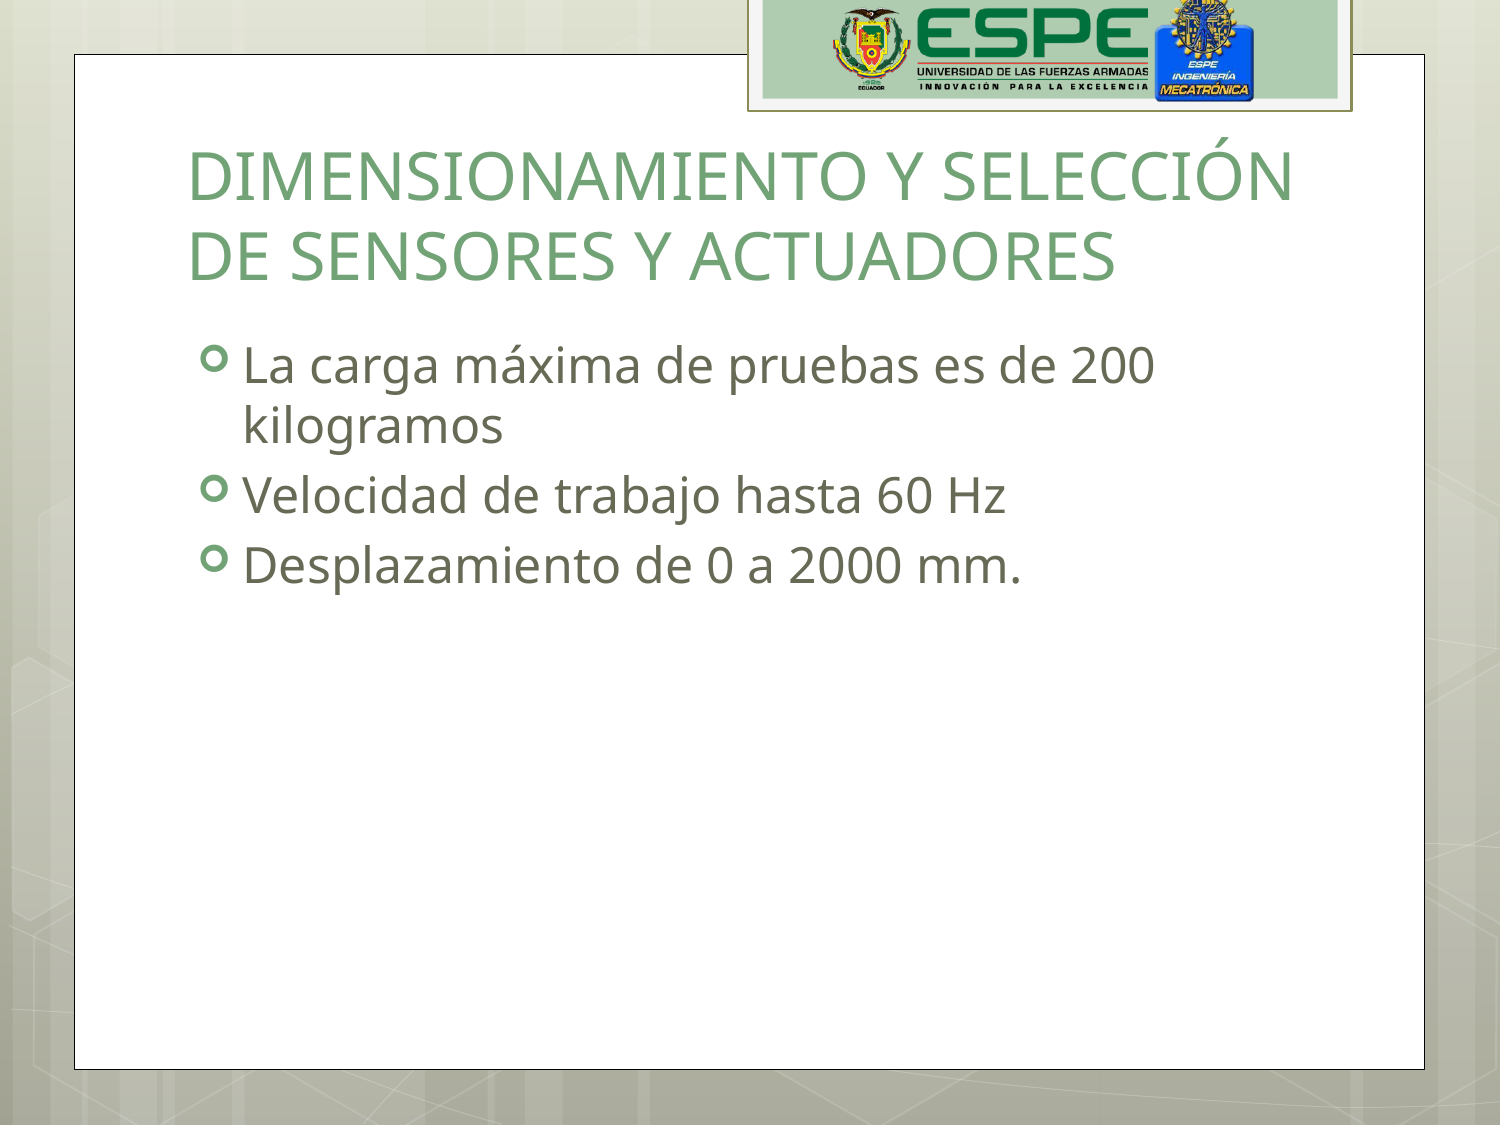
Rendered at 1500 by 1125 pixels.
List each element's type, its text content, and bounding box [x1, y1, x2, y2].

list La carga máxima de pruebas es de 200 kilogramos Velocidad de trabajo hasta 60 Hz Desplazamiento de 0 a 2000 mm. [171, 326, 1283, 957]
title DIMENSIONAMIENTO Y SELECCIÓN DE SENSORES Y ACTUADORES [171, 113, 1324, 302]
picture [832, 0, 1259, 102]
